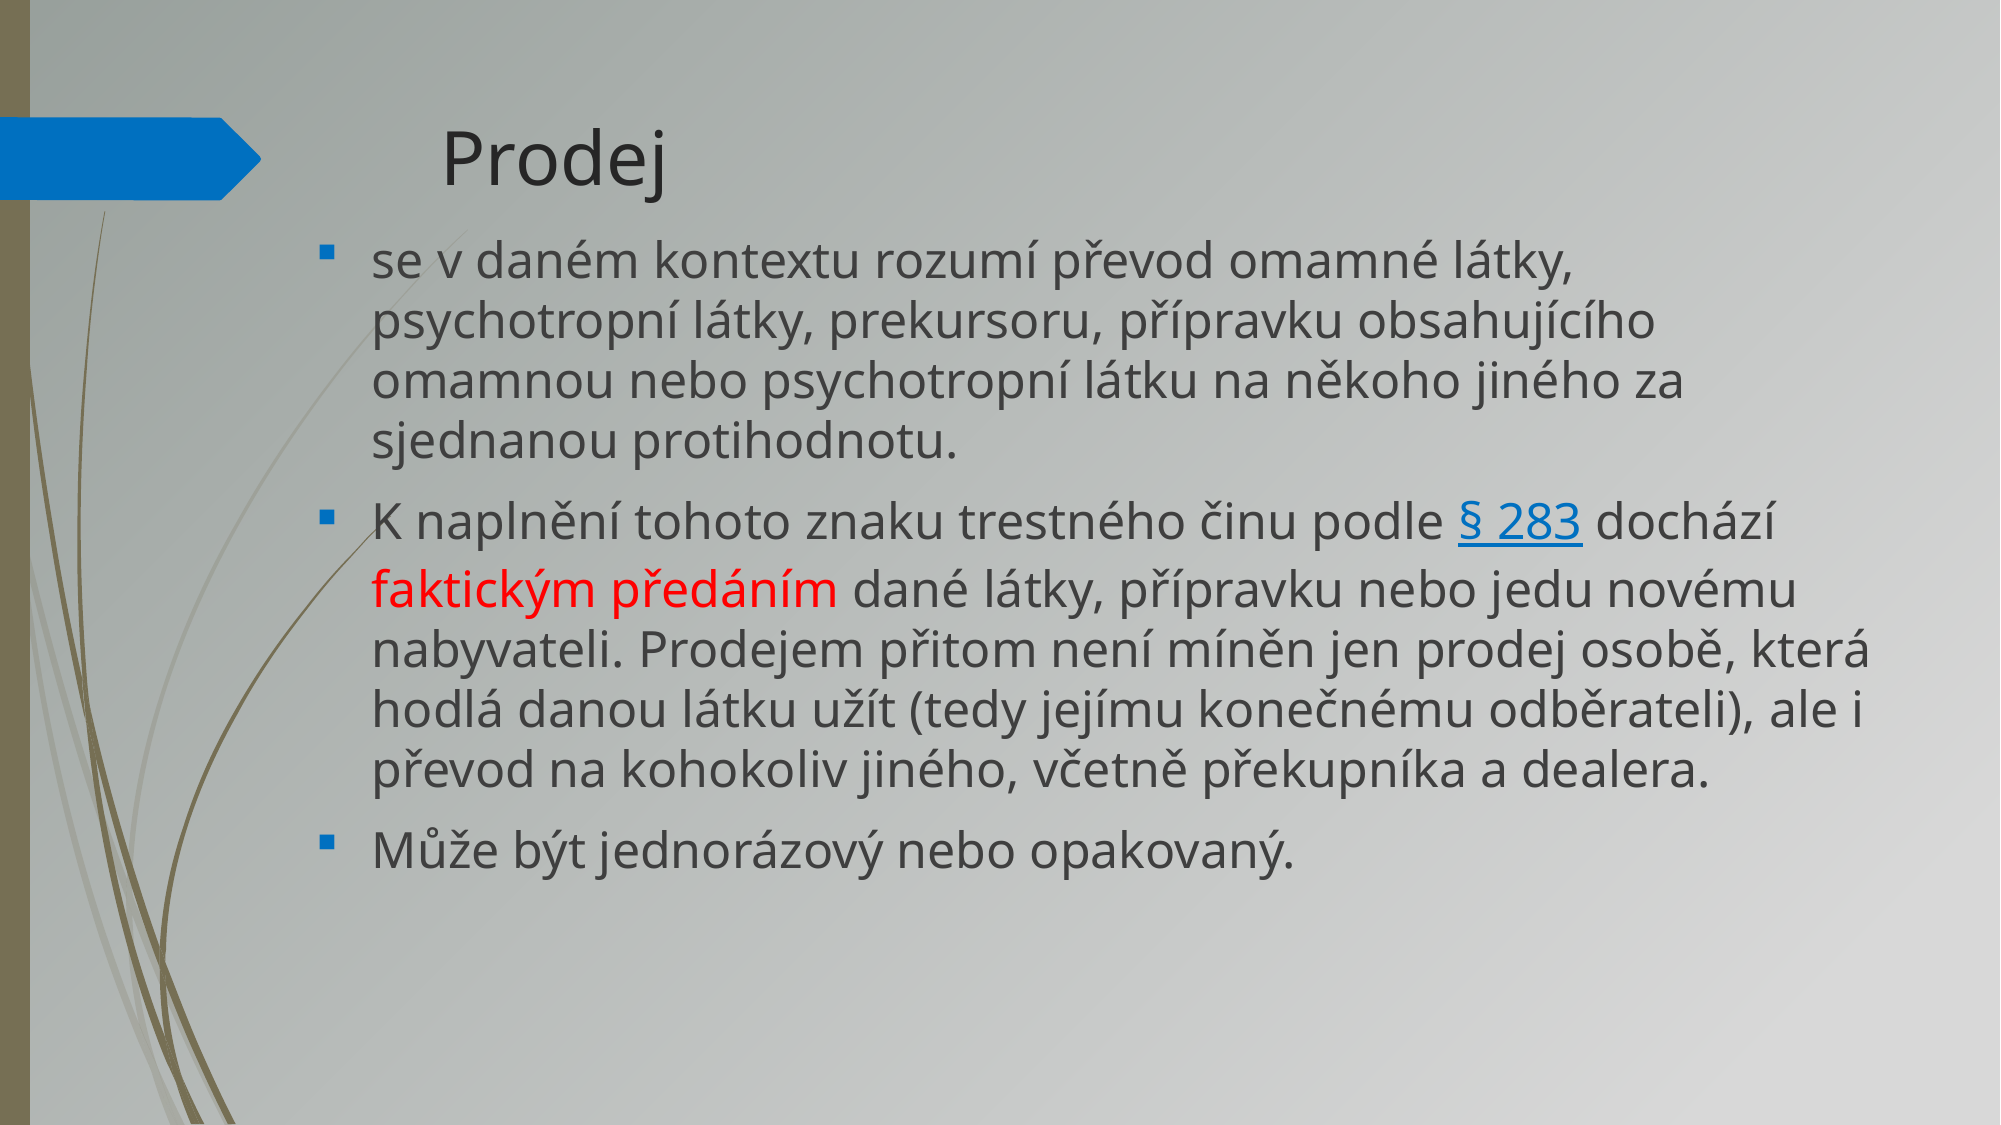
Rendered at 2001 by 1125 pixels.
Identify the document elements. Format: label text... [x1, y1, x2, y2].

list se v daném kontextu rozumí převod omamné látky, psychotropní látky, prekursoru, přípravku obsahujícího omamnou nebo psychotropní látku na někoho jiného za sjednanou protihodnotu. K naplnění tohoto znaku trestného činu podle § 283 dochází faktickým předáním dané látky, přípravku nebo jedu novému nabyvateli. Prodejem přitom není míněn jen prodej osobě, která hodlá danou látku užít (tedy jejímu konečnému odběrateli), ale i převod na kohokoliv jiného, včetně překupníka a dealera. Může být jednorázový nebo opakovaný. [281, 220, 1888, 1049]
title Prodej [425, 102, 1888, 220]
